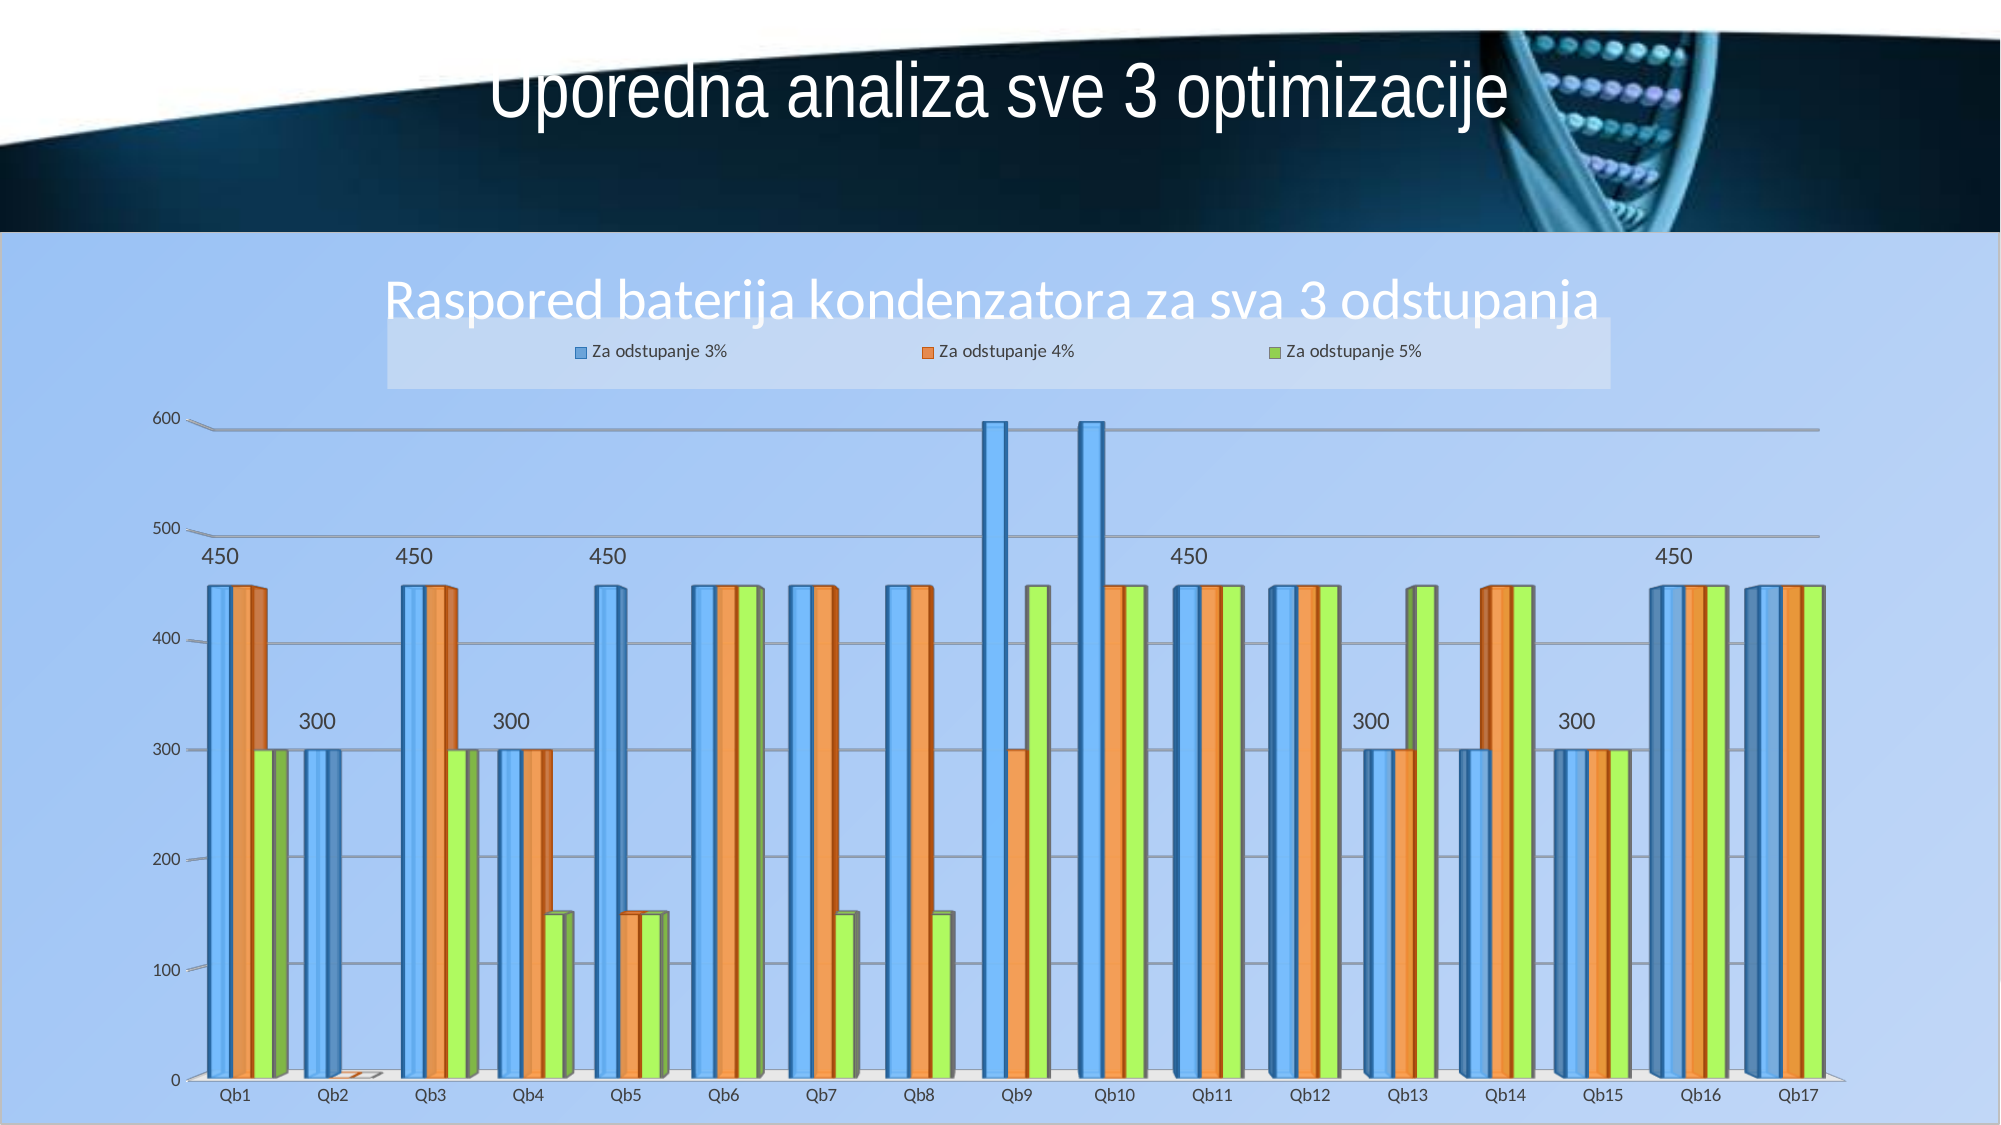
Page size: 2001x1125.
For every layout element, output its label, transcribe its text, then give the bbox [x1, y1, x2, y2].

chart [0, 231, 2000, 1125]
picture [0, 0, 2001, 1125]
title Uporedna analiza sve 3 optimizacije [137, 42, 1863, 143]
